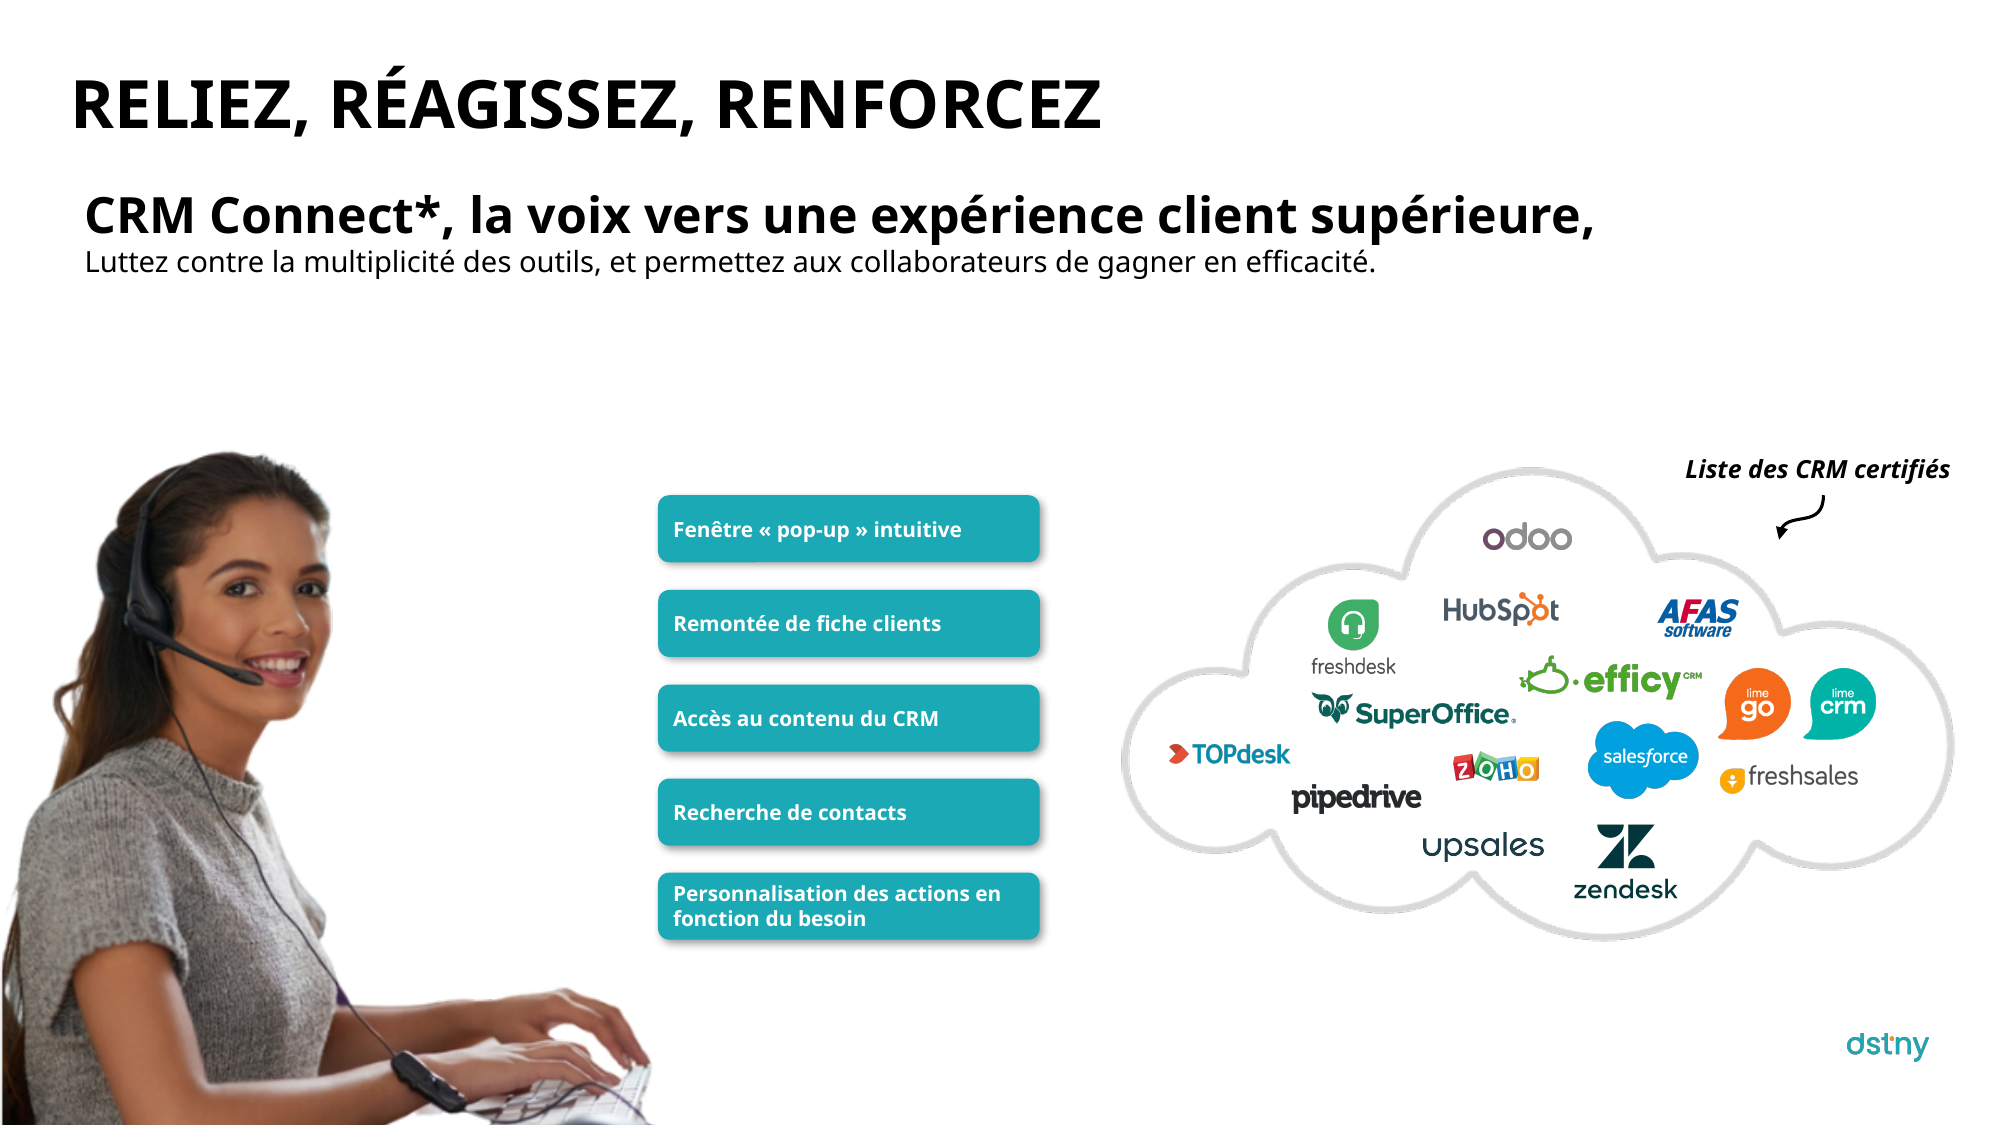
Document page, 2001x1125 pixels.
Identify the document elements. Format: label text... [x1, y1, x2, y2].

picture [1847, 1033, 1929, 1062]
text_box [1779, 495, 1824, 540]
picture [0, 209, 656, 1125]
text_box Recherche de contacts [656, 777, 1041, 847]
text_box Accès au contenu du CRM [656, 683, 1041, 753]
text_box Fenêtre « pop-up » intuitive [656, 494, 1041, 564]
text_box Personnalisation des actions en fonction du besoin [656, 871, 1041, 941]
title RELIEZ, RÉAGISSEZ, RENFORCEZ [70, 70, 1929, 175]
picture [1114, 438, 1967, 950]
text_box Remontée de fiche clients [657, 588, 1041, 658]
text_box CRM Connect*, la voix vers une expérience client supérieure, Luttez contre la multiplicité des outils, et permettez aux collaborateurs de gagner en efficacité. [69, 175, 1967, 286]
